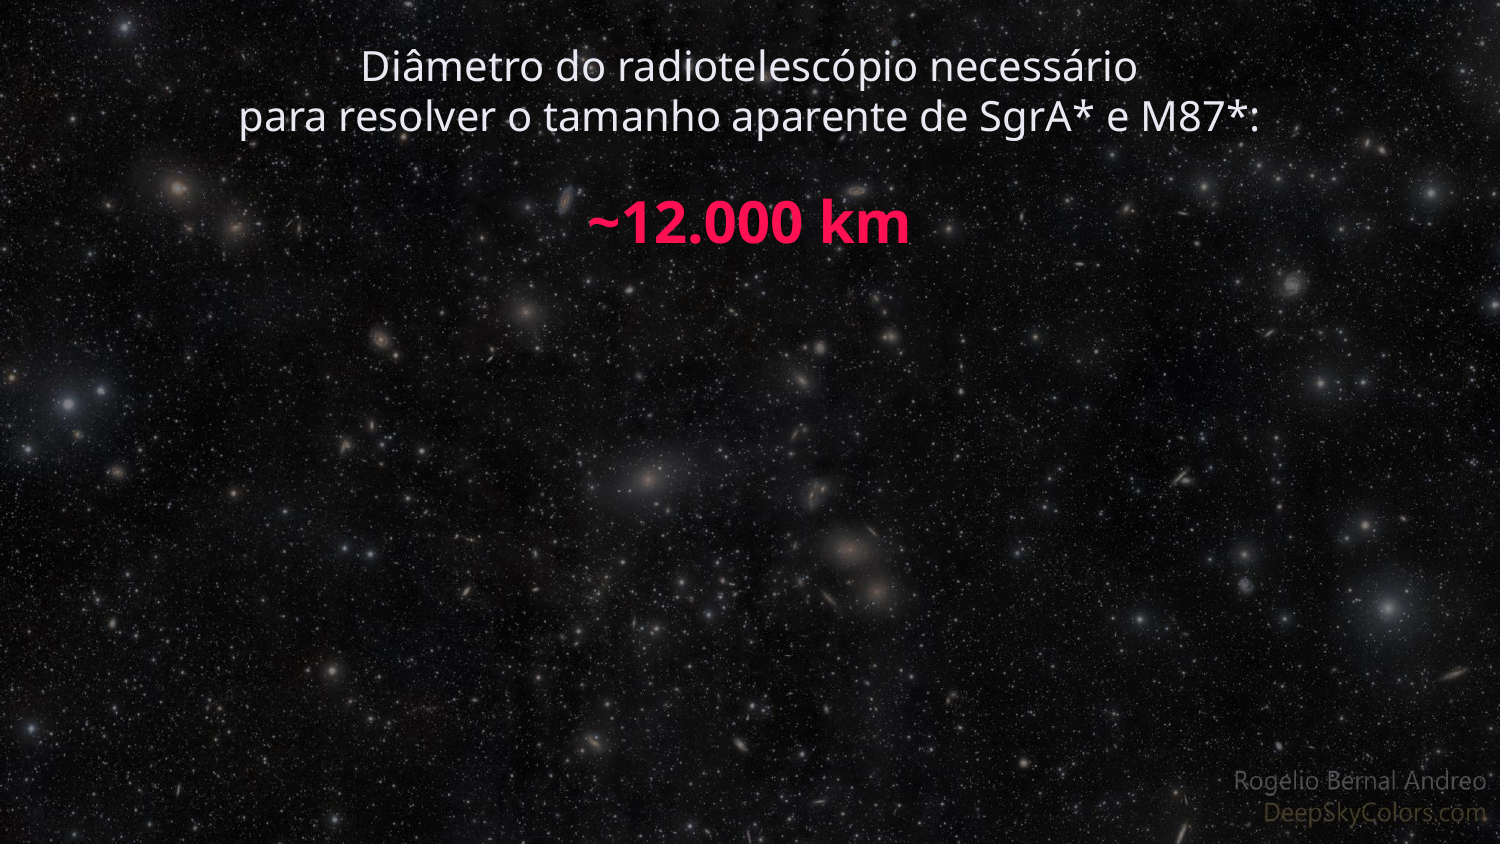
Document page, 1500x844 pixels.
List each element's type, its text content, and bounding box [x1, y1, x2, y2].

text_box Diâmetro do radiotelescópio necessário para resolver o tamanho aparente de SgrA* e M87*: [224, 32, 1276, 147]
text_box ~12.000 km [572, 178, 928, 263]
picture [0, 0, 1500, 844]
